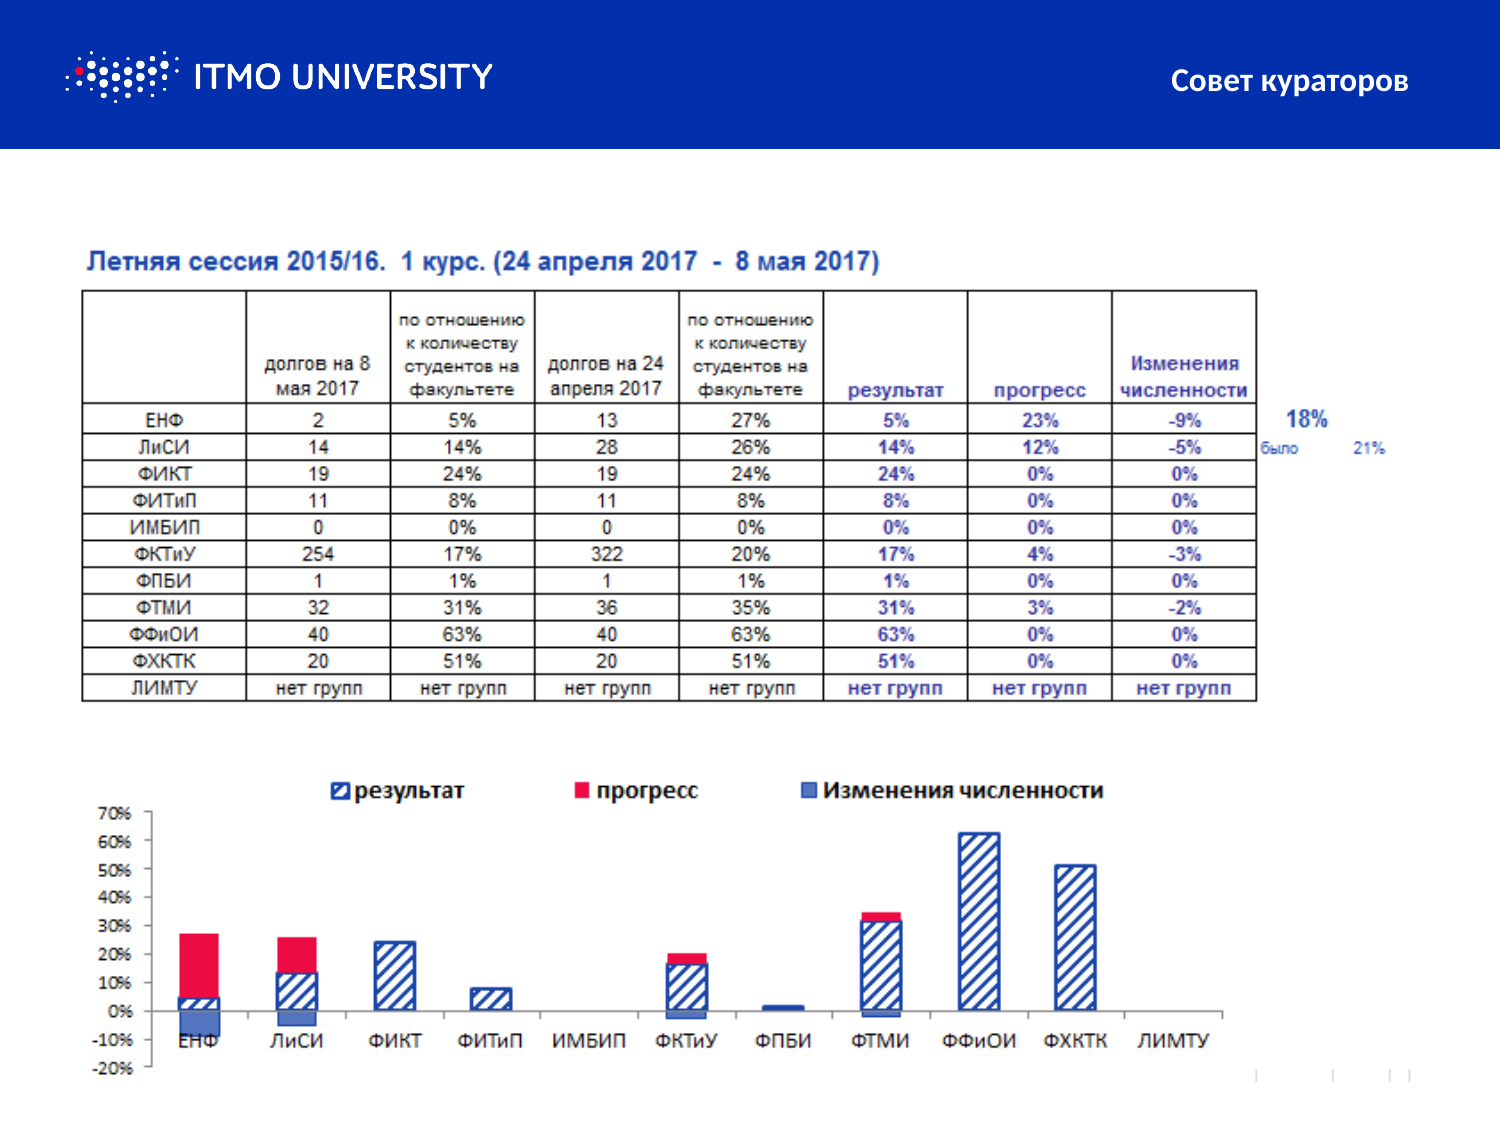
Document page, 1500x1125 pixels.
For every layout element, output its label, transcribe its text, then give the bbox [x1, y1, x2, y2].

footer Совет кураторов [661, 48, 1425, 108]
picture [0, 0, 545, 149]
picture [64, 235, 1426, 1082]
